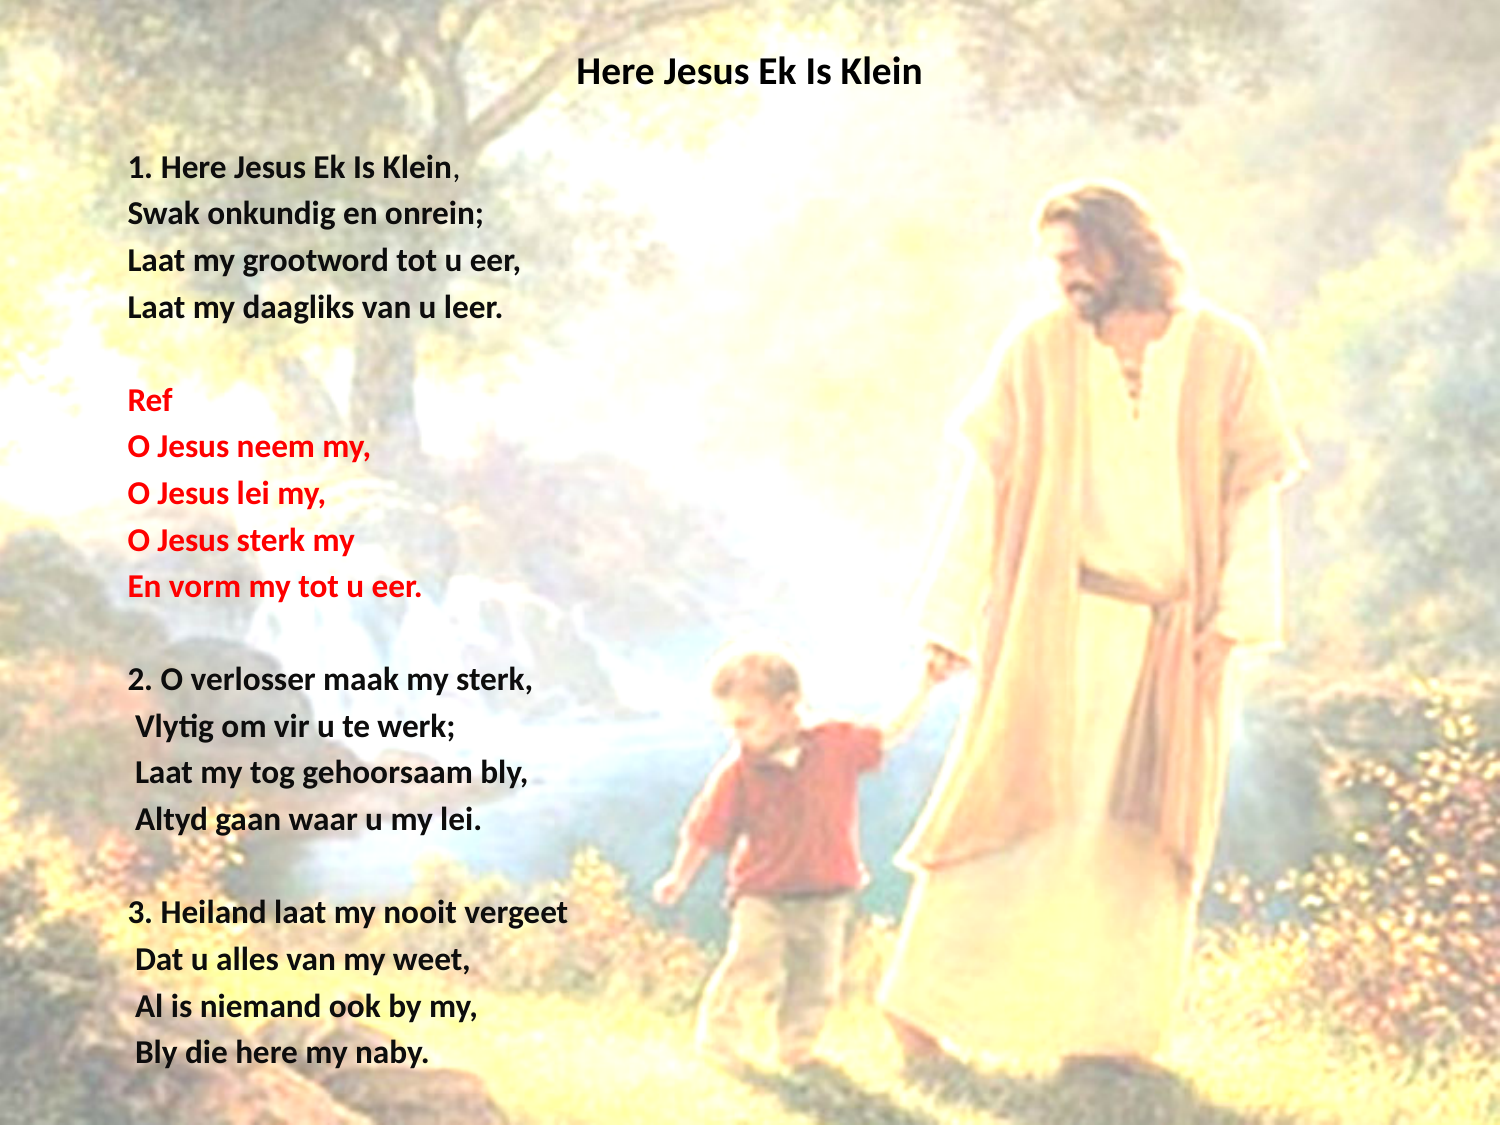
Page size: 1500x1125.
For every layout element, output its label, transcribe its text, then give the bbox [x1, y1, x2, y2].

title Here Jesus Ek Is Klein [362, 37, 1138, 100]
subtitle 1. Here Jesus Ek Is Klein, Swak onkundig en onrein; Laat my grootword tot u eer, Laat my daagliks van u leer. Ref O Jesus neem my, O Jesus lei my, O Jesus sterk my En vorm my tot u eer. 2. O verlosser maak my sterk, Vlytig om vir u te werk; Laat my tog gehoorsaam bly, Altyd gaan waar u my lei. 3. Heiland laat my nooit vergeet Dat u alles van my weet, Al is niemand ook by my, Bly die here my naby. [112, 137, 725, 650]
